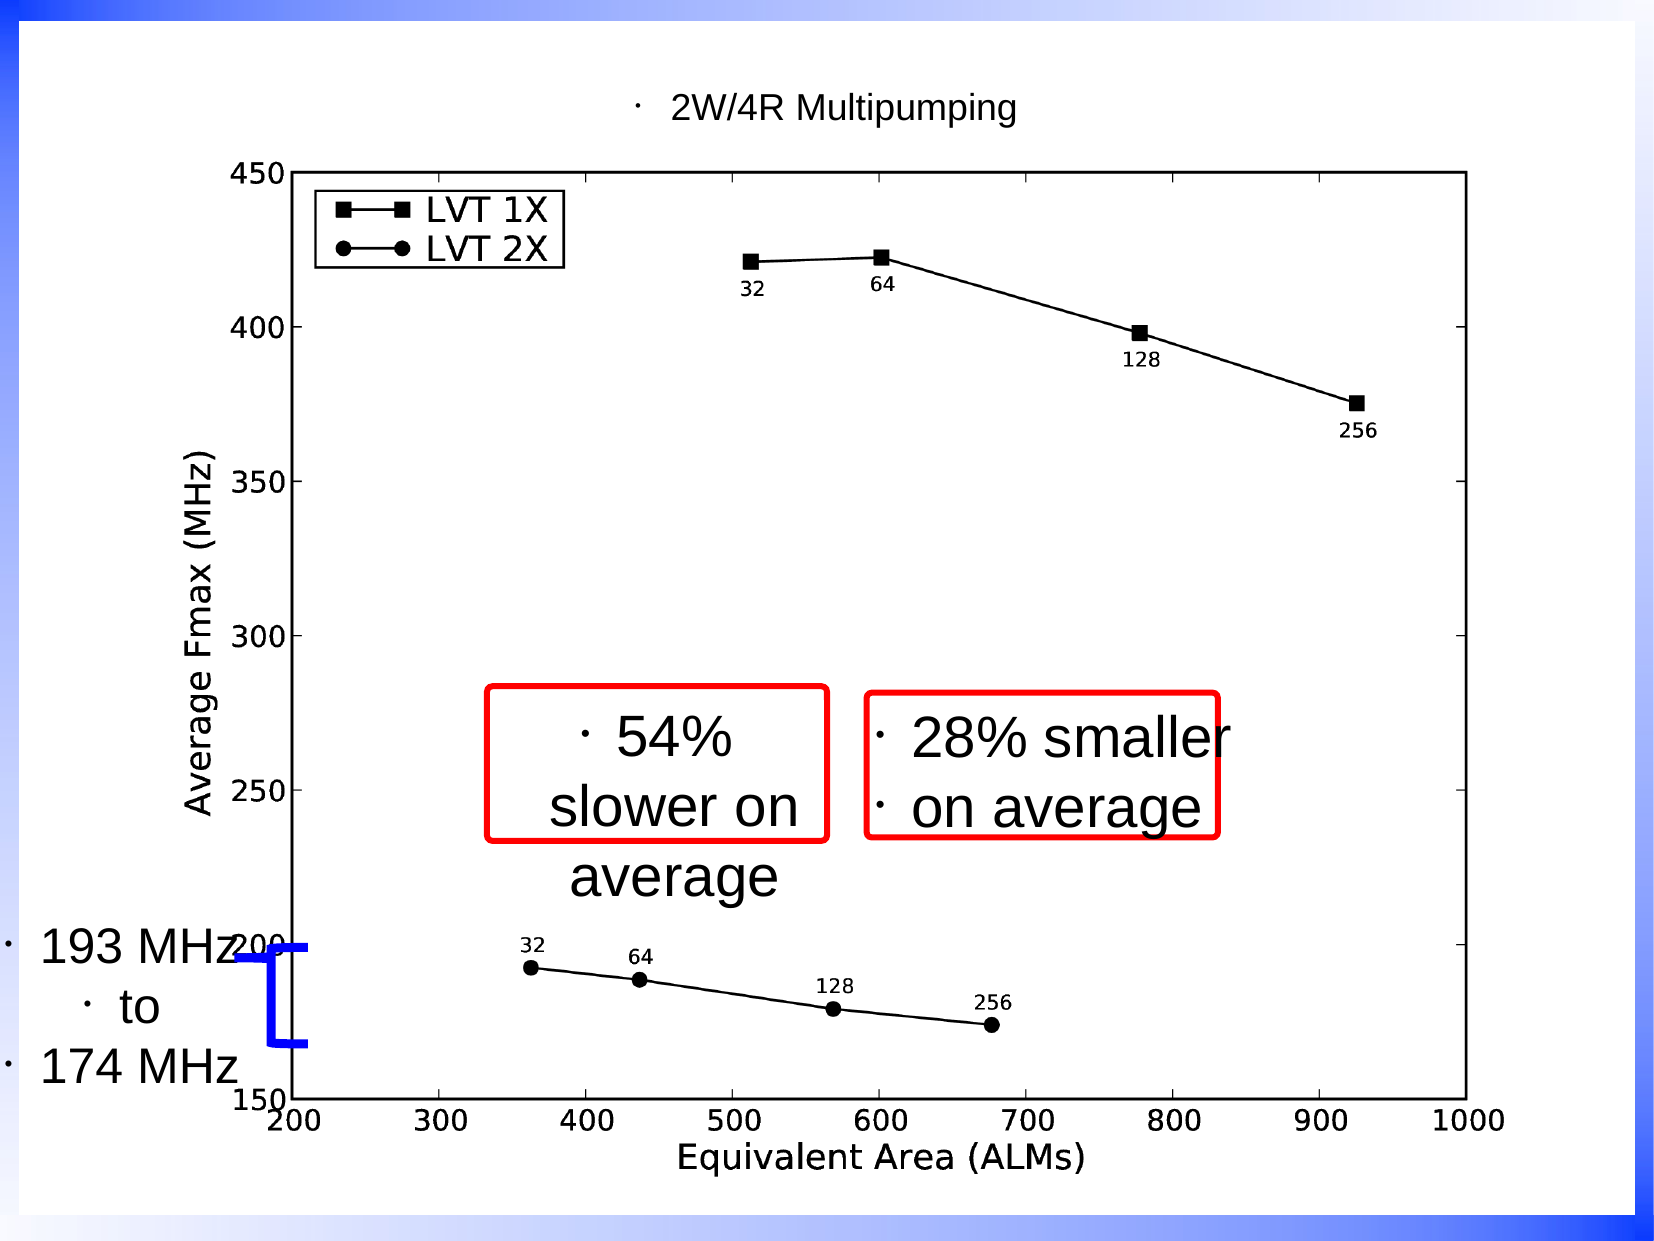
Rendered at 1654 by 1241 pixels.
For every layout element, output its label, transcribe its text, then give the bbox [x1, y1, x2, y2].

picture [0, 0, 1654, 1241]
text_box 2W/4R Multipumping [82, 49, 1571, 162]
text_box 193 MHz to 174 MHz [7, 906, 111, 1089]
